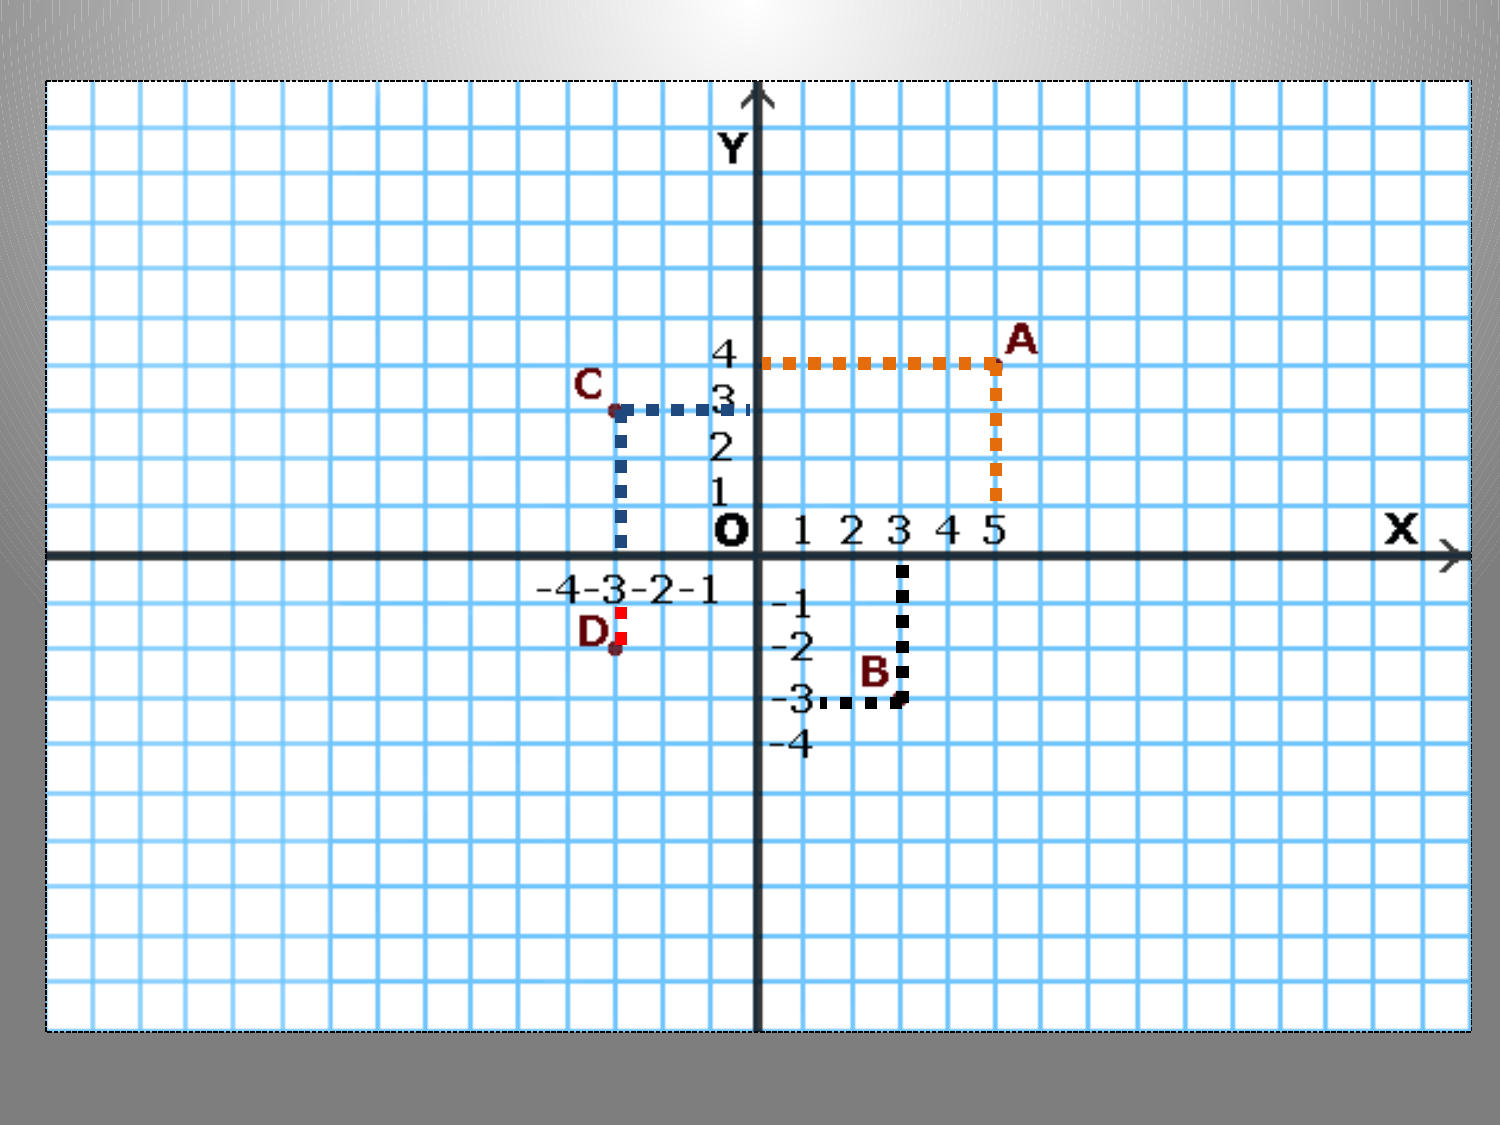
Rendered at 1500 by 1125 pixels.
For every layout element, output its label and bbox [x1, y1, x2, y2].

picture [46, 81, 1471, 1032]
